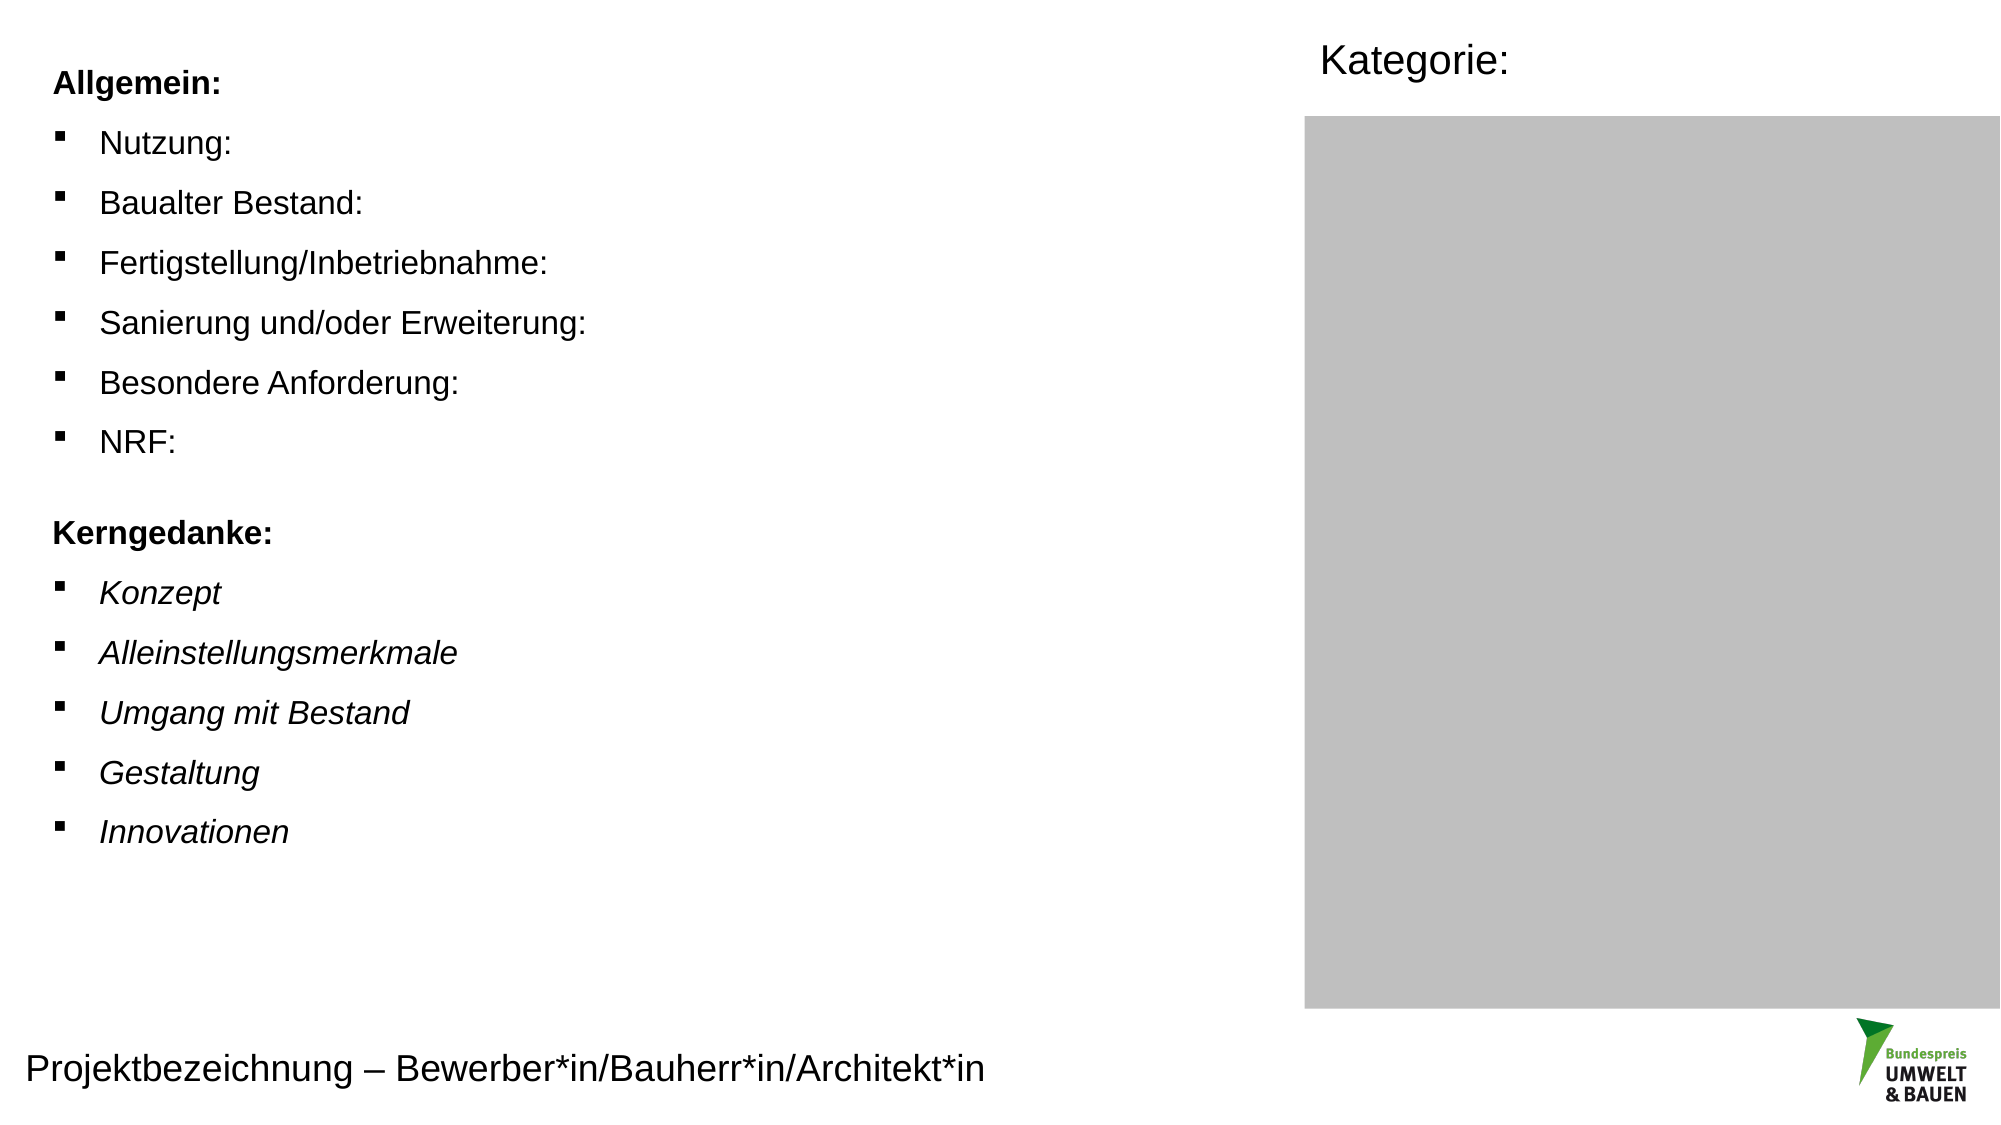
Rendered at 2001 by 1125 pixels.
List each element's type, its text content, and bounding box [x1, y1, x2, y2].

text_box [1303, 115, 2000, 1010]
picture [1838, 1009, 2000, 1125]
text_box Allgemein: Nutzung: Baualter Bestand: Fertigstellung/Inbetriebnahme: Sanierung und/oder Erweiterung: Besondere Anforderung: NRF: [37, 33, 1305, 469]
text_box Kerngedanke: Konzept Alleinstellungsmerkmale Umgang mit Bestand Gestaltung Innovationen [37, 483, 1305, 898]
footer Projektbezeichnung – Bewerber*in/Bauherr*in/Architekt*in [0, 1008, 1838, 1125]
text_box Kategorie: [1304, 0, 1943, 115]
